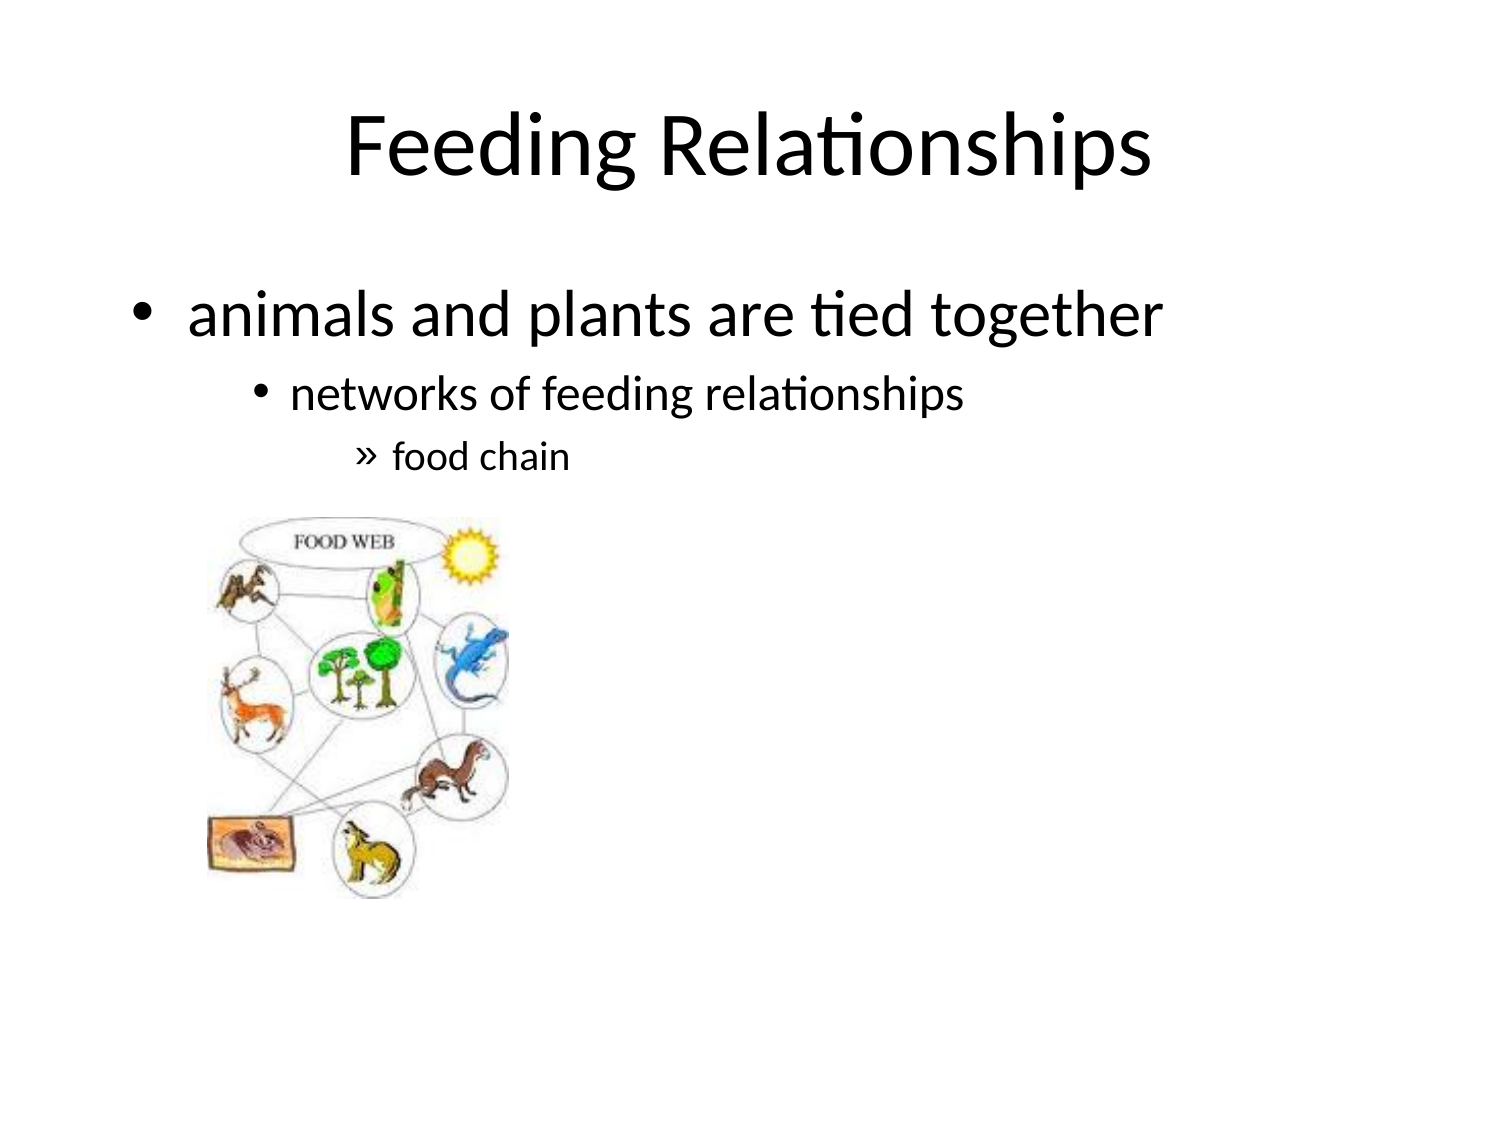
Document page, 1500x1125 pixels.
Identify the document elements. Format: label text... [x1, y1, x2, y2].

title Feeding Relationships [75, 45, 1425, 233]
picture [207, 516, 509, 899]
list animals and plants are tied together networks of feeding relationships food chain [75, 262, 1425, 1005]
